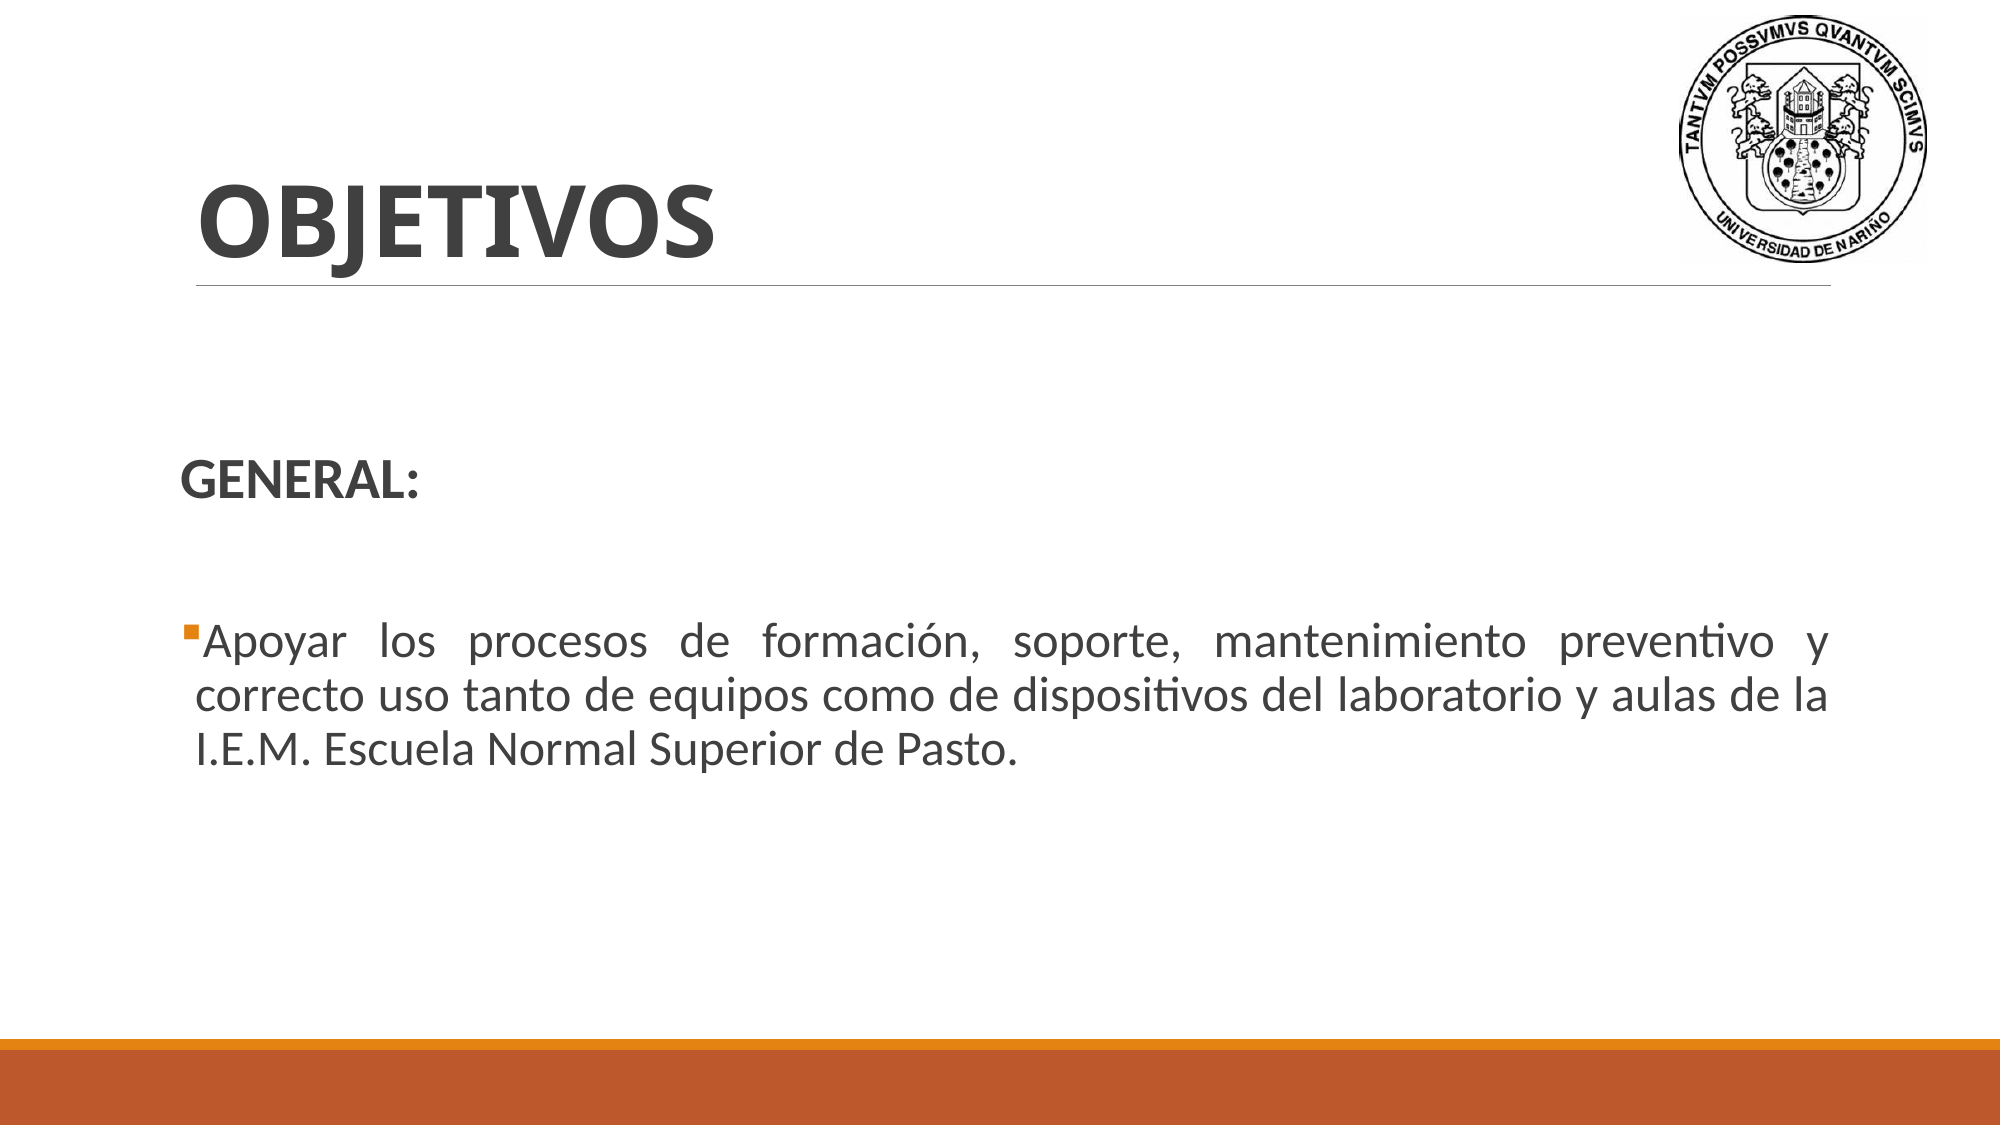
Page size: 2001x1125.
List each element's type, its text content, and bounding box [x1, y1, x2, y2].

list GENERAL: Apoyar los procesos de formación, soporte, mantenimiento preventivo y correcto uso tanto de equipos como de dispositivos del laboratorio y aulas de la I.E.M. Escuela Normal Superior de Pasto. [180, 341, 1830, 1002]
title OBJETIVOS [180, 47, 1830, 285]
picture [1678, 14, 1927, 263]
